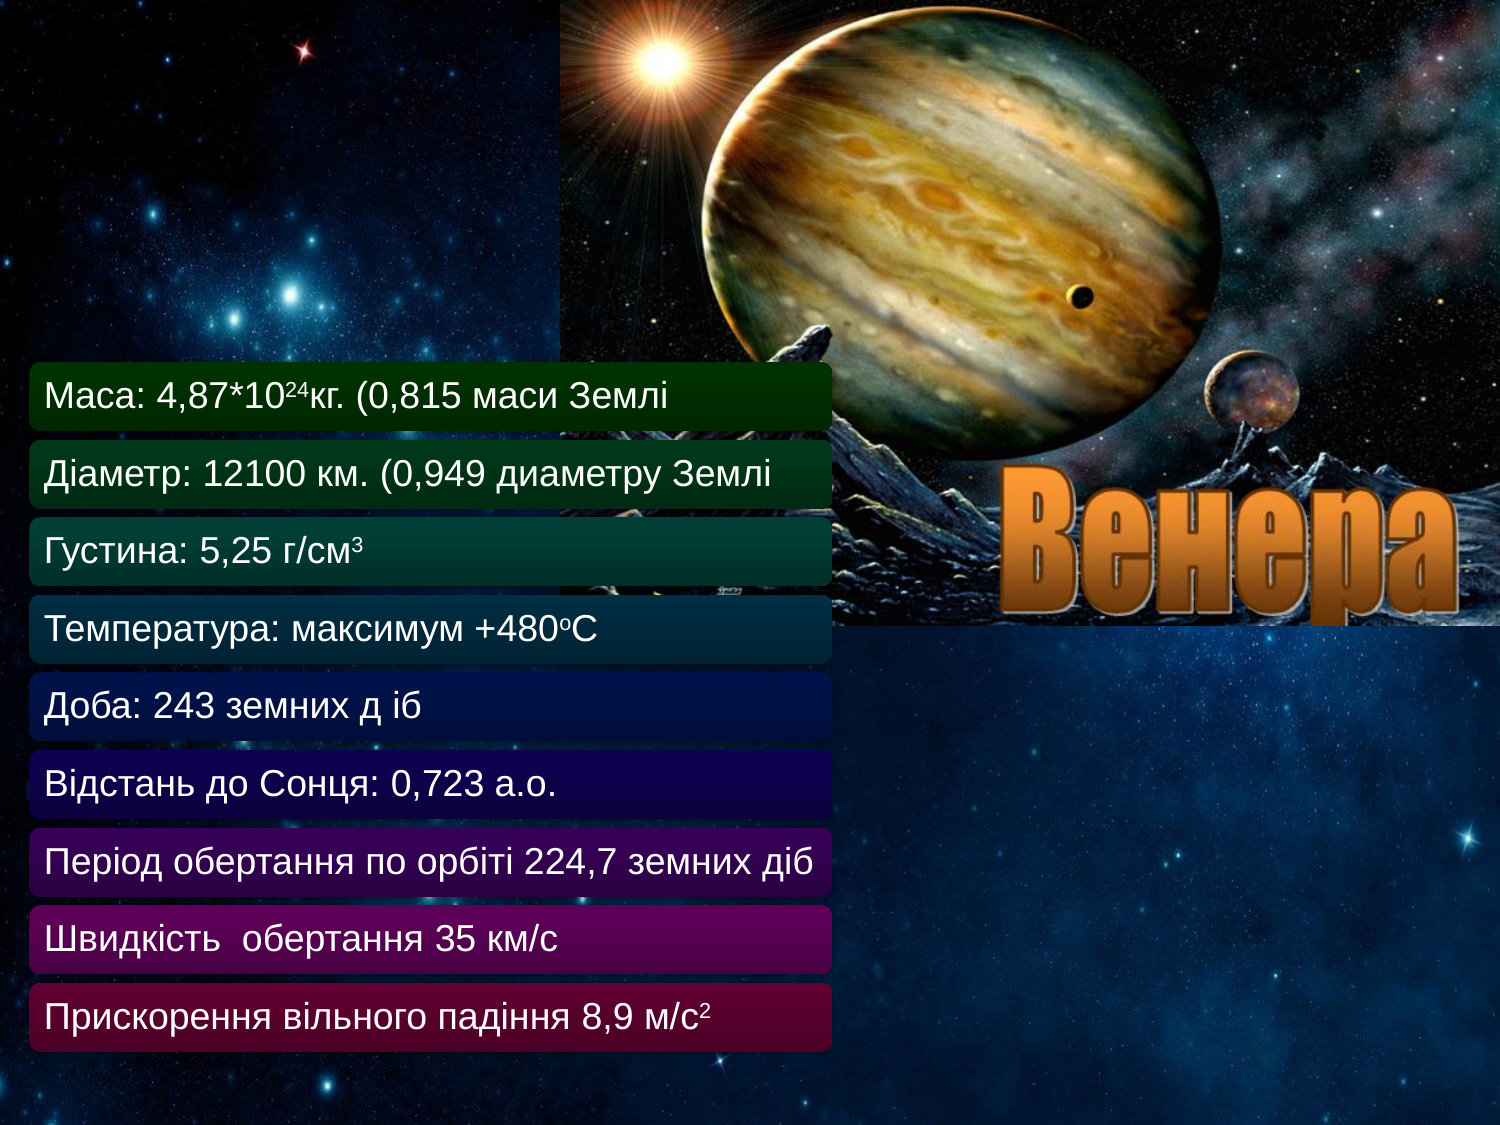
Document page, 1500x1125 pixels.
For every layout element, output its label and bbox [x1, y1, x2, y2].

picture [0, 0, 1500, 1125]
list [29, 243, 833, 1125]
